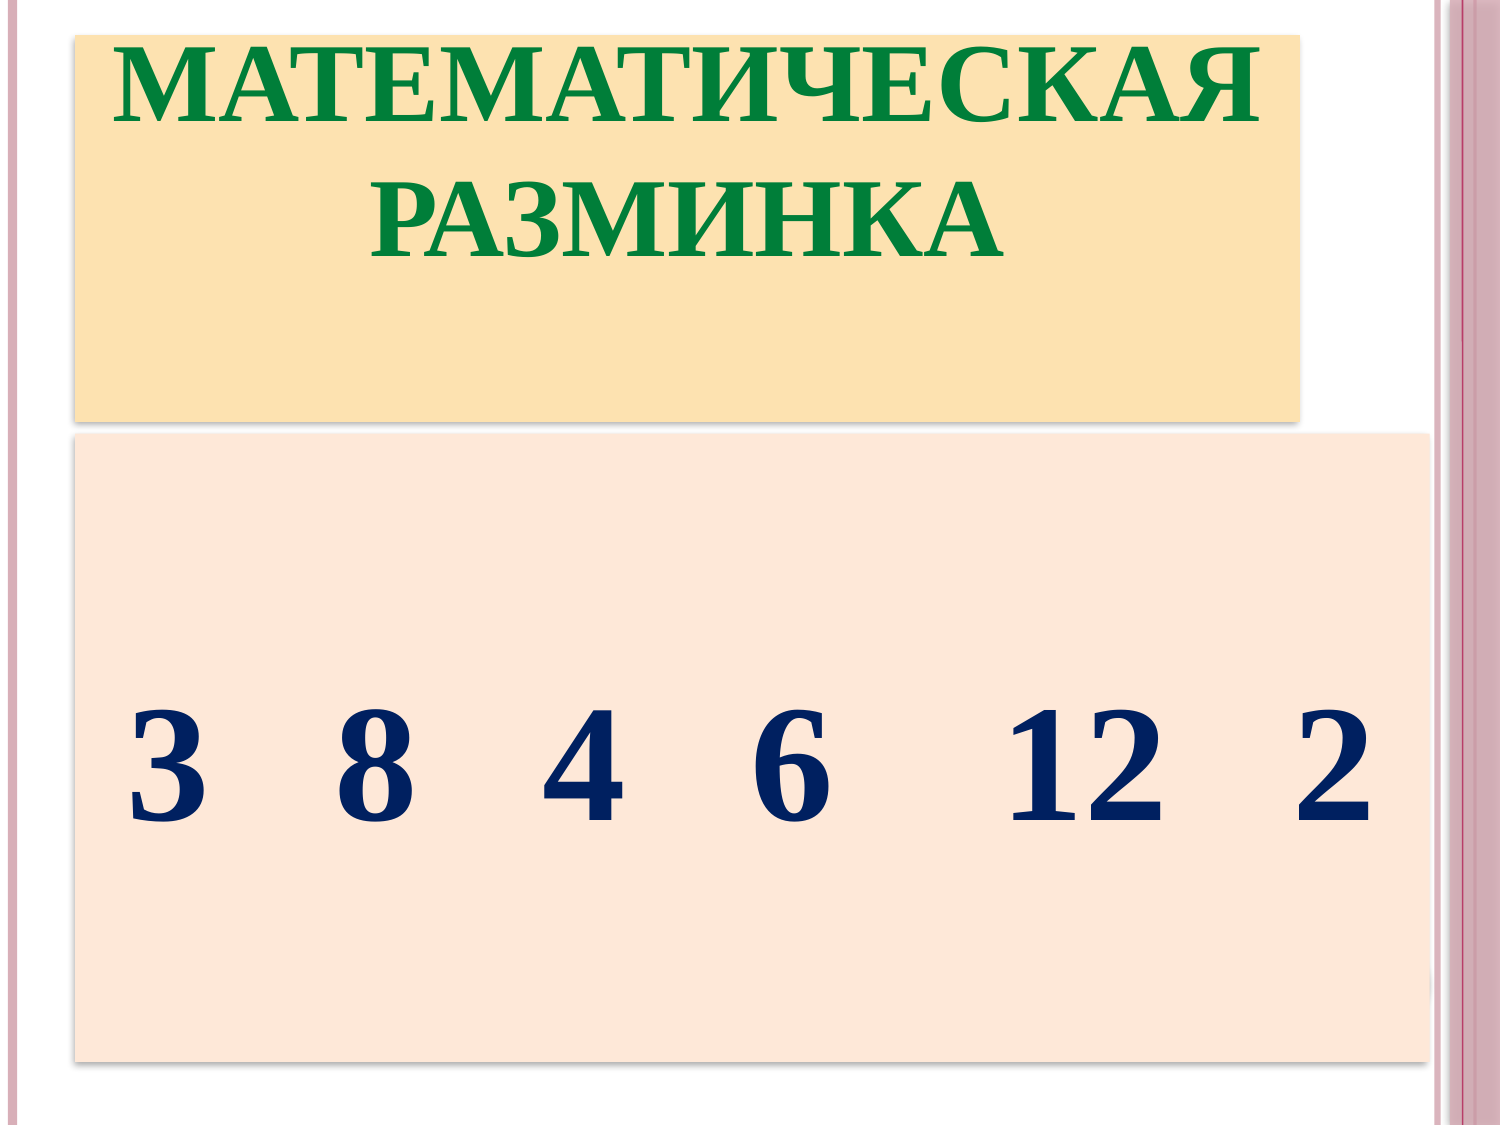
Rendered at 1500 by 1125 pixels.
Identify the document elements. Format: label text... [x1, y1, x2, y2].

title Математическая разминка [75, 35, 1300, 422]
list 3 8 4 6 12 2 [75, 433, 1430, 1062]
